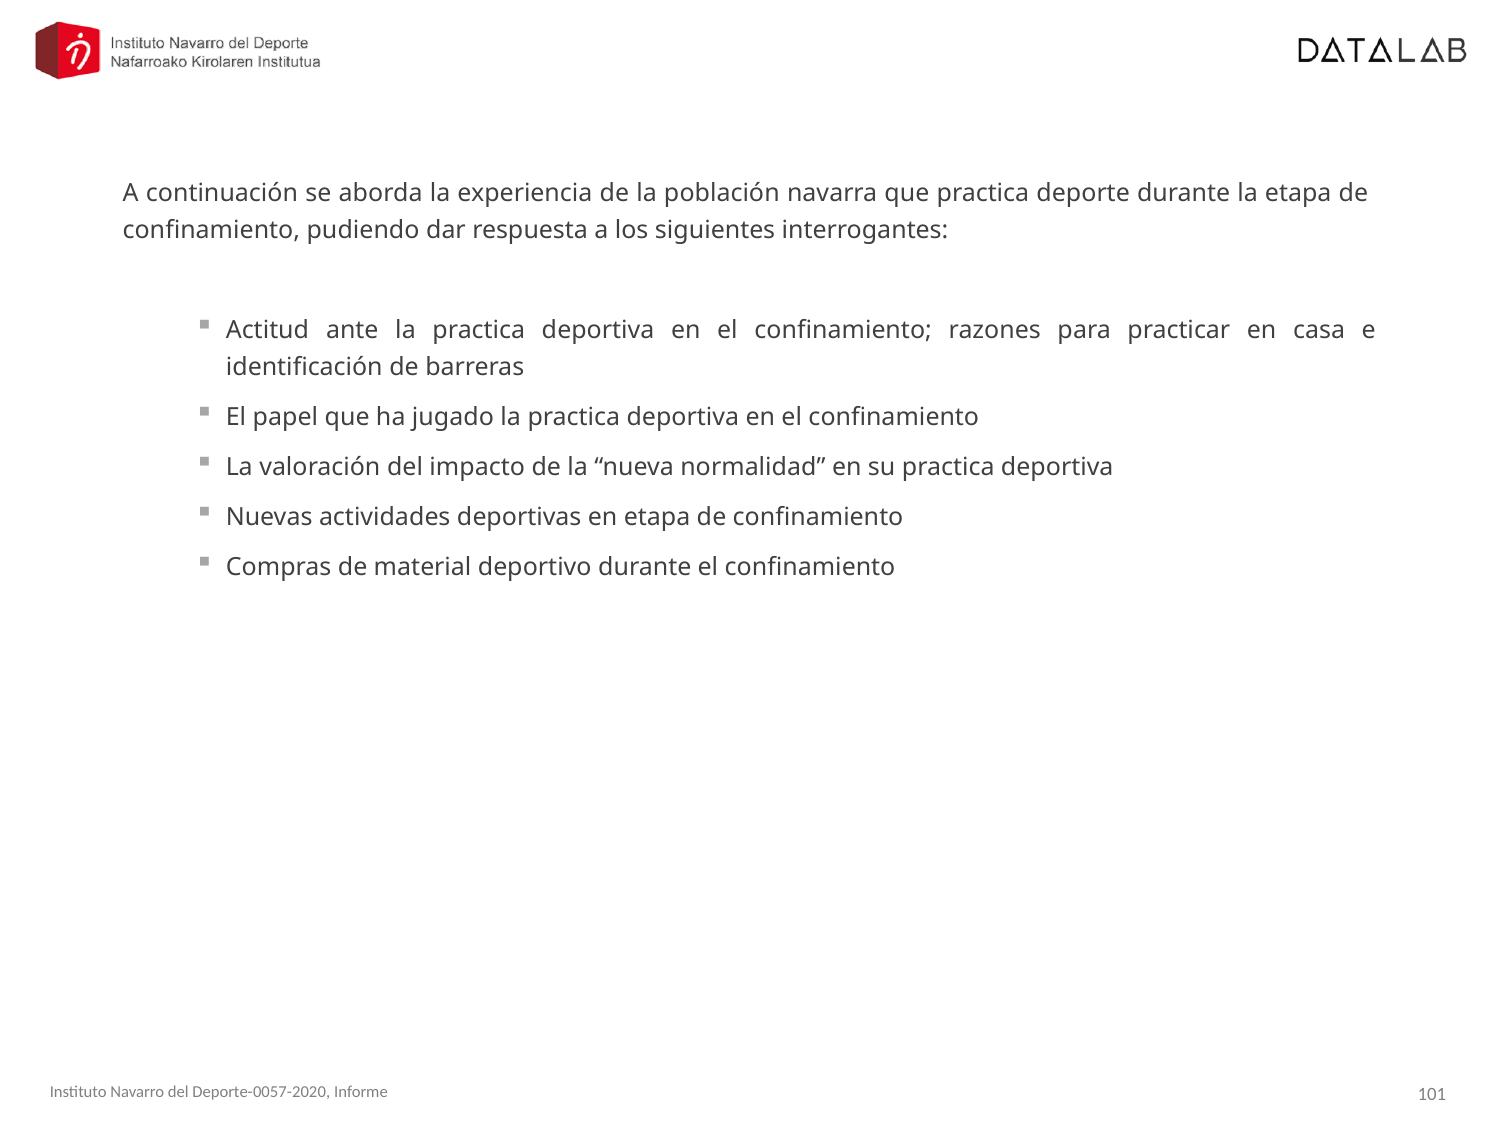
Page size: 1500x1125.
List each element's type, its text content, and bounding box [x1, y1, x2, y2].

picture [35, 16, 321, 83]
picture [1283, 0, 1481, 99]
text_box A continuación se aborda la experiencia de la población navarra que practica deporte durante la etapa de confinamiento, pudiendo dar respuesta a los siguientes interrogantes: Actitud ante la practica deportiva en el confinamiento; razones para practicar en casa e identificación de barreras El papel que ha jugado la practica deportiva en el confinamiento La valoración del impacto de la “nueva normalidad” en su practica deportiva Nuevas actividades deportivas en etapa de confinamiento Compras de material deportivo durante el confinamiento [107, 161, 1393, 688]
